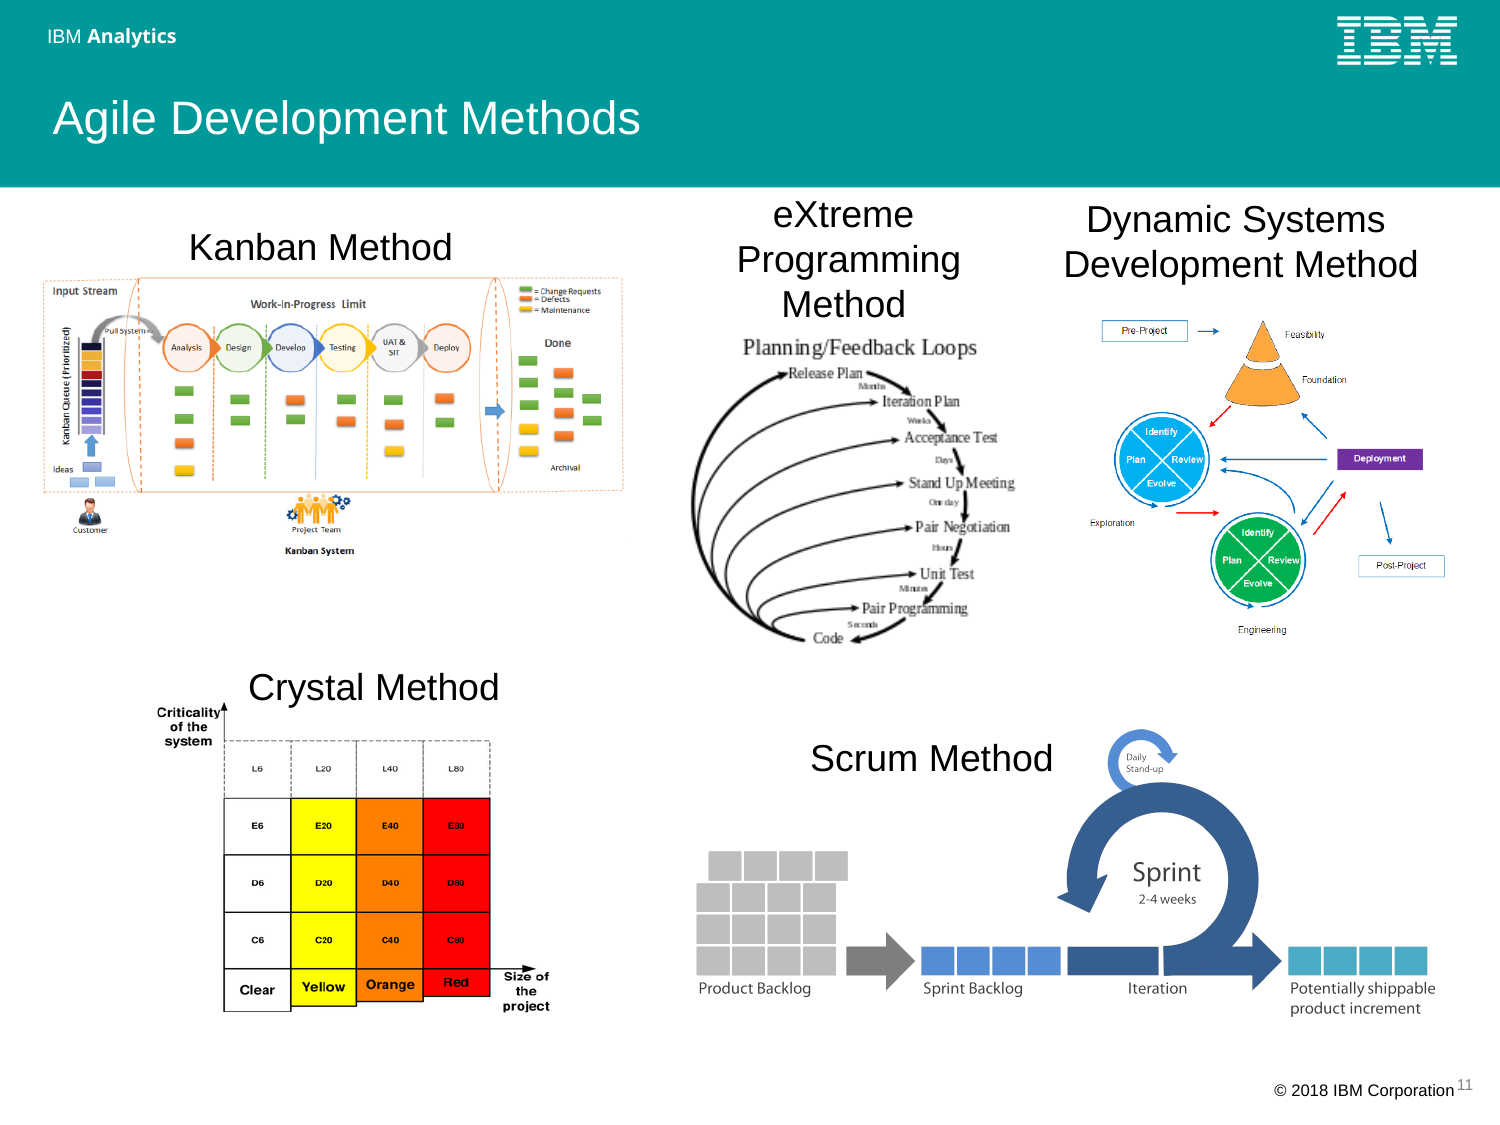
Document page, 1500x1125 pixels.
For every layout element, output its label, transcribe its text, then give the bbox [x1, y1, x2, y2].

picture [671, 319, 1047, 664]
text_box Kanban Method [174, 215, 468, 275]
picture [43, 277, 625, 560]
list Agile Development Methods [37, 63, 1463, 175]
picture [128, 685, 597, 1028]
text_box Dynamic Systems Development Method [1048, 187, 1434, 293]
text_box eXtreme Programming Method [711, 183, 977, 319]
picture [1080, 312, 1455, 639]
picture [688, 729, 1446, 1028]
text_box Crystal Method [233, 655, 515, 685]
